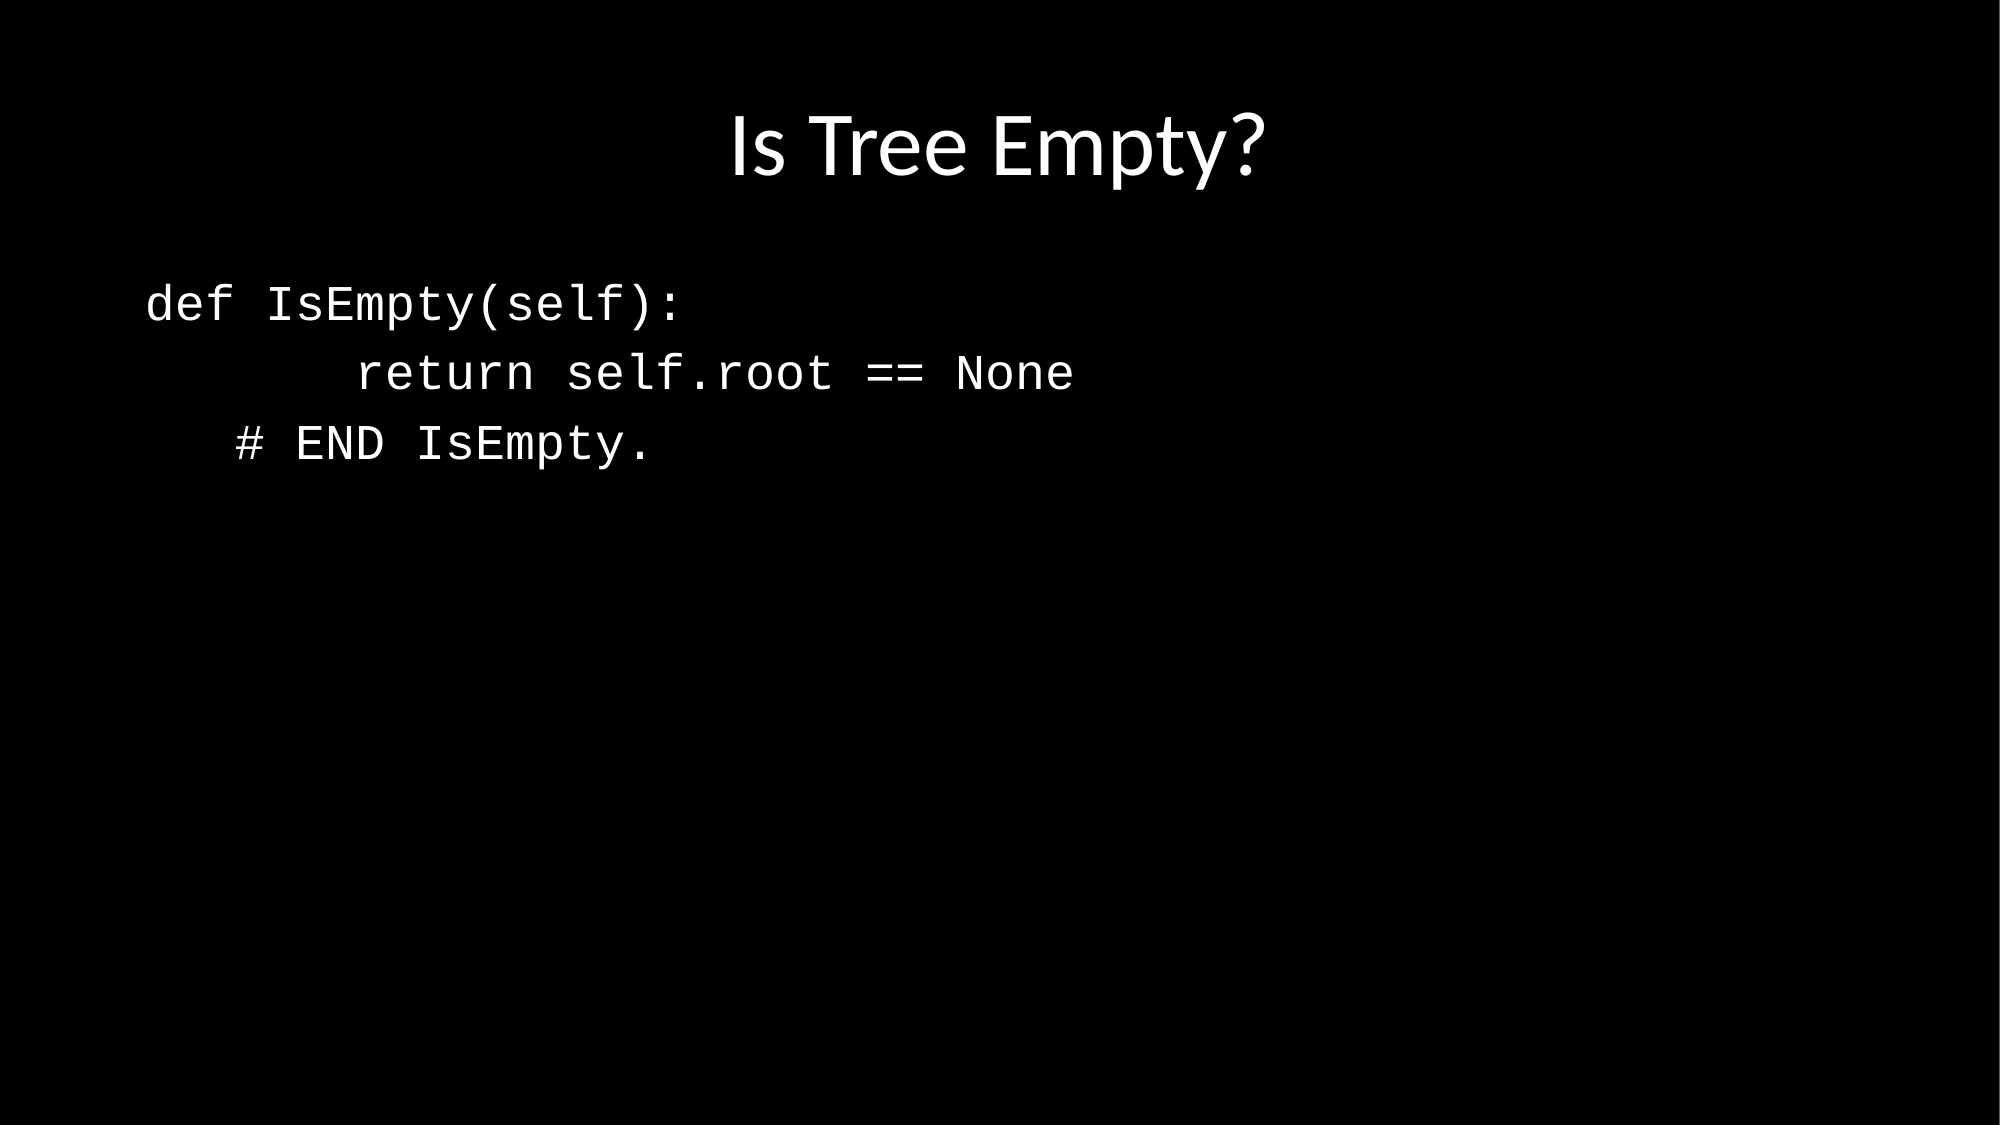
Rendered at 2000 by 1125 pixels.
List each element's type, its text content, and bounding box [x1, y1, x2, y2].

title Is Tree Empty? [99, 45, 1900, 233]
list def IsEmpty(self): return self.root == None # END IsEmpty. [99, 262, 1863, 1005]
